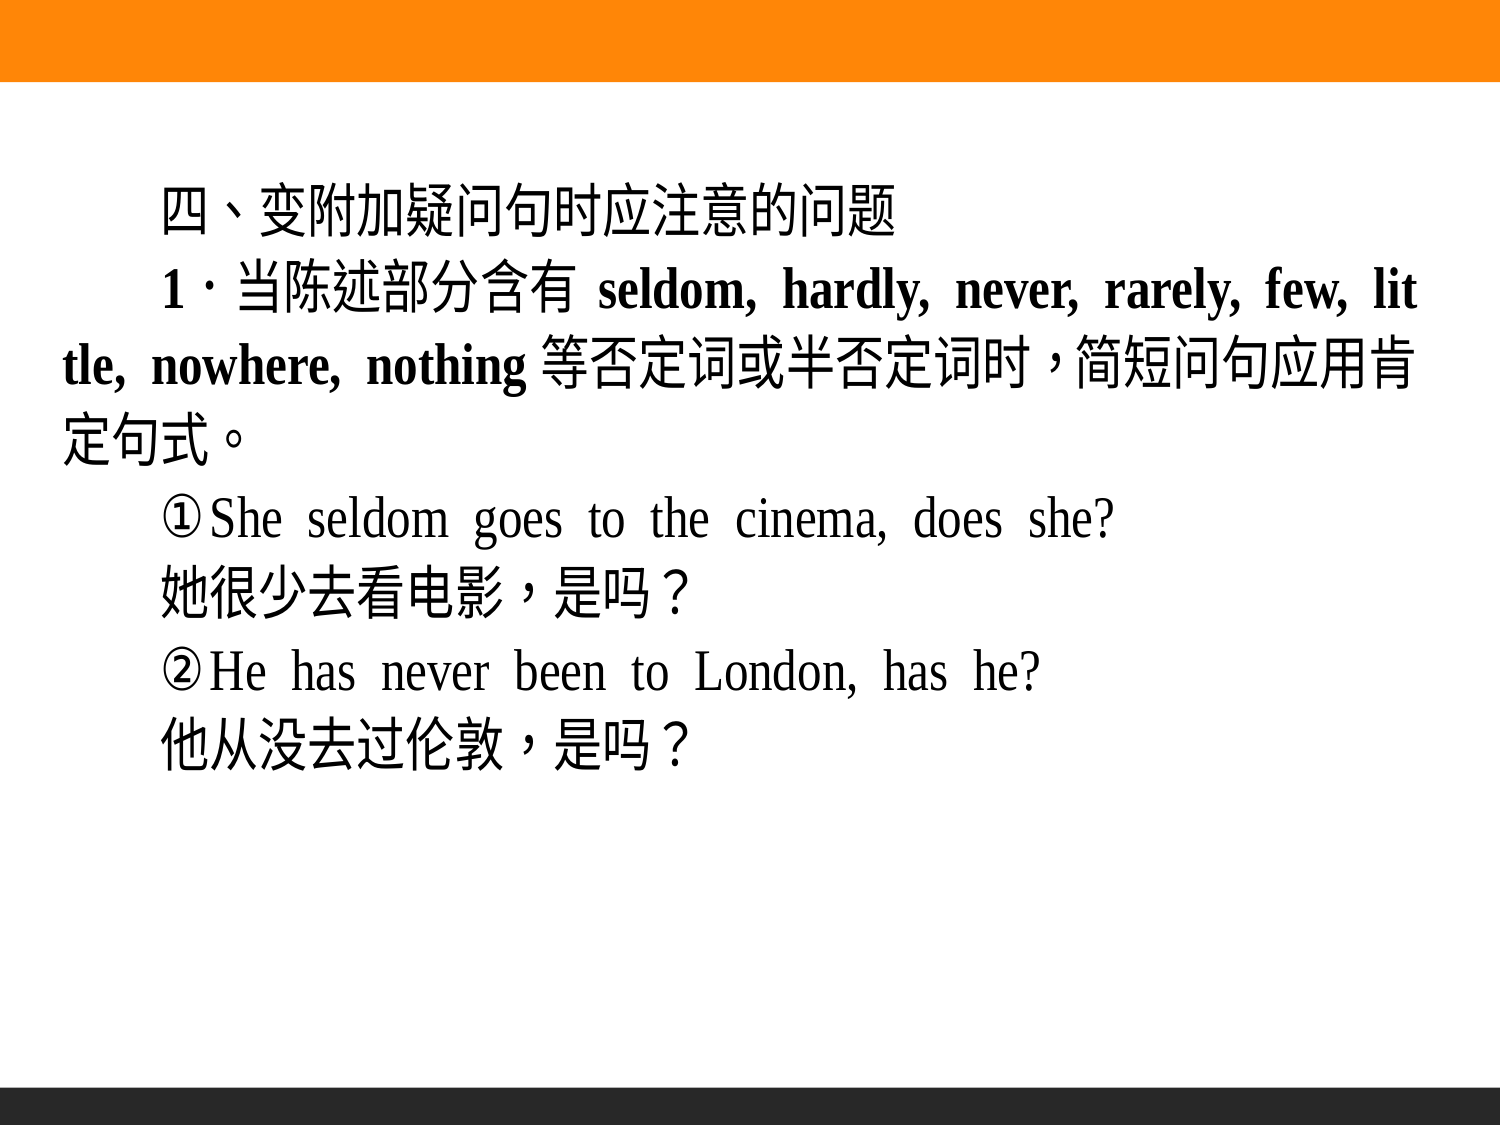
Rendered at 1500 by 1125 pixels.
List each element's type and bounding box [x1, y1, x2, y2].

text_box [62, 172, 1419, 962]
